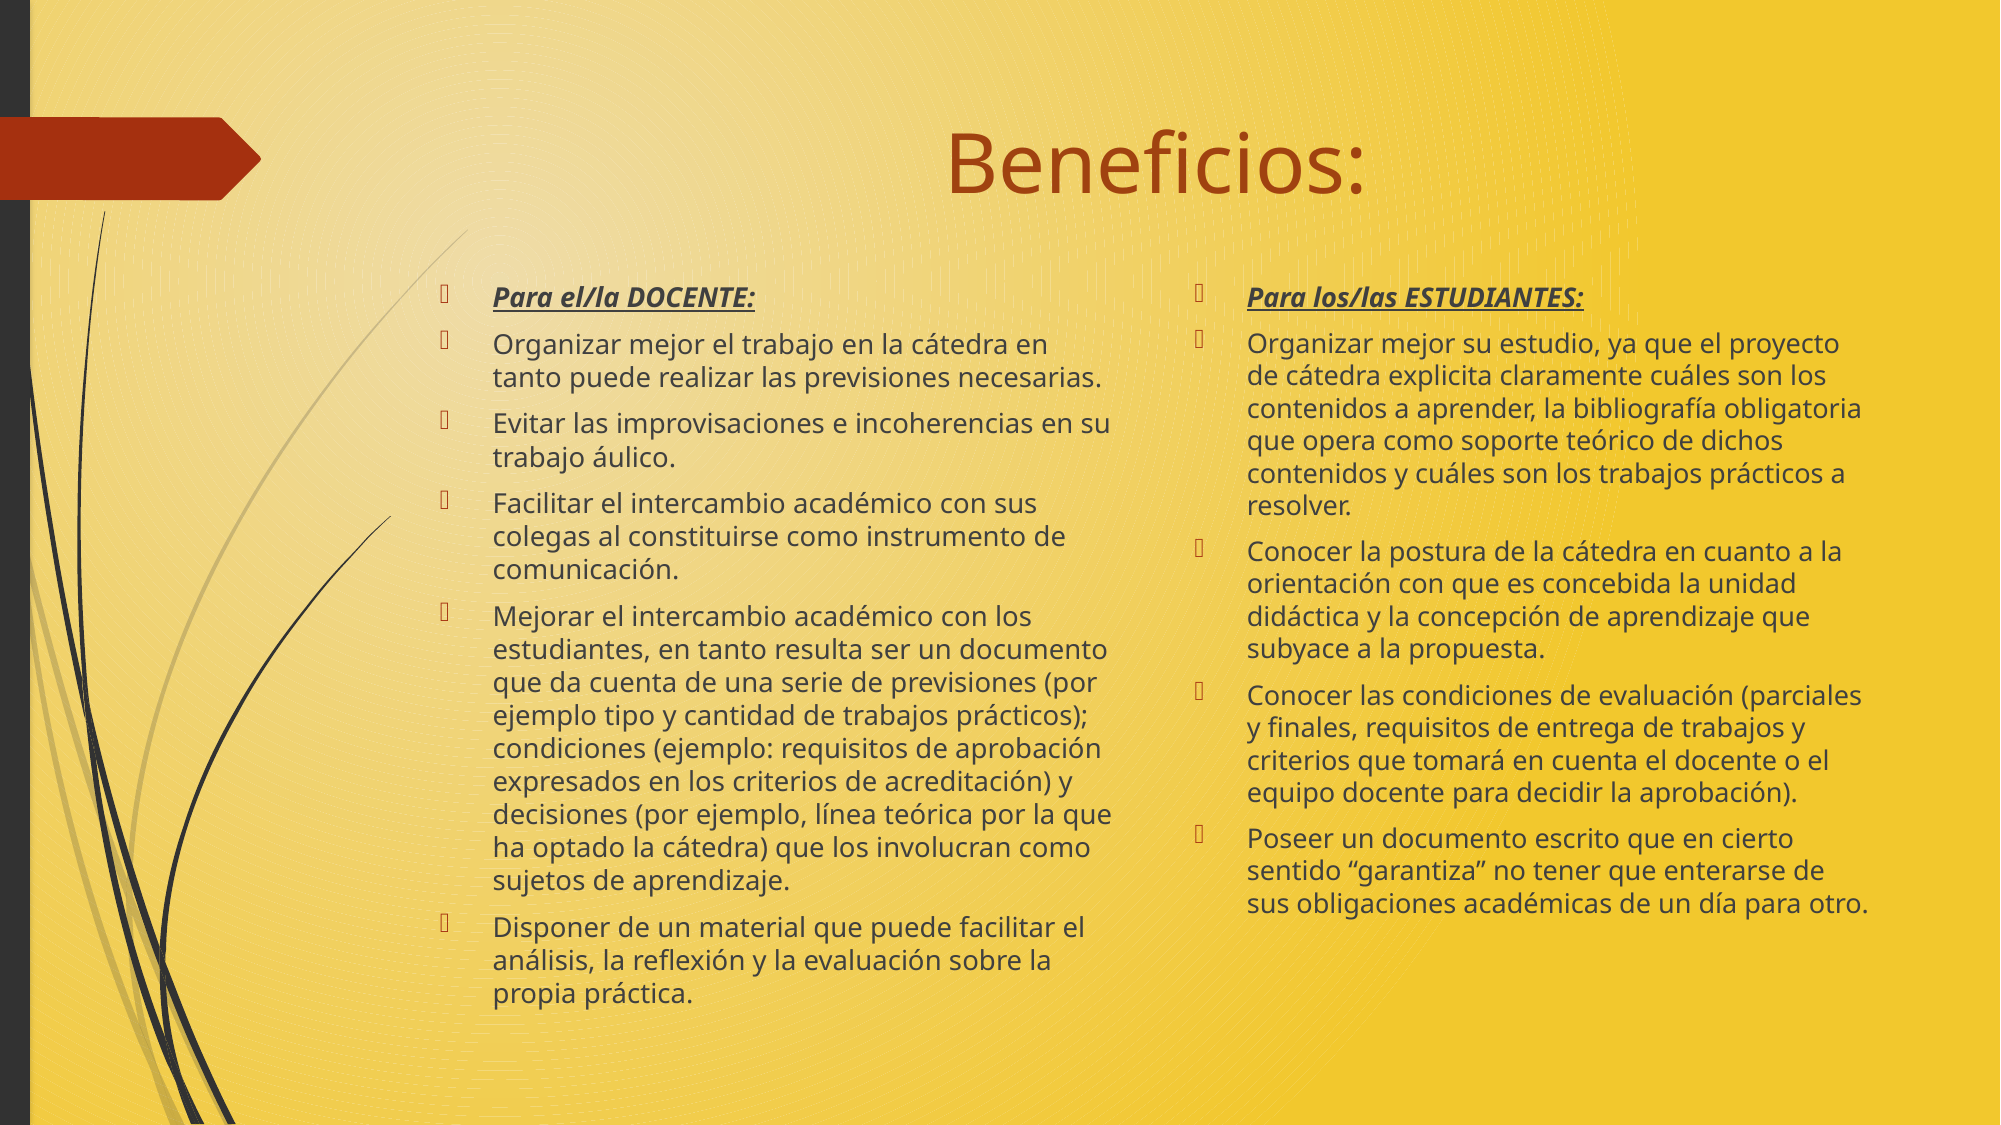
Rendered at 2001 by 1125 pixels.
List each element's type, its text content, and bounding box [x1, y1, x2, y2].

list Para los/las ESTUDIANTES: Organizar mejor su estudio, ya que el proyecto de cátedra explicita claramente cuáles son los contenidos a aprender, la bibliografía obligatoria que opera como soporte teórico de dichos contenidos y cuáles son los trabajos prácticos a resolver. Conocer la postura de la cátedra en cuanto a la orientación con que es concebida la unidad didáctica y la concepción de aprendizaje que subyace a la propuesta. Conocer las condiciones de evaluación (parciales y finales, requisitos de entrega de trabajos y criterios que tomará en cuenta el docente o el equipo docente para decidir la aprobación). Poseer un documento escrito que en cierto sentido “garantiza” no tener que enterarse de sus obligaciones académicas de un día para otro. [1179, 272, 1888, 969]
list Para el/la DOCENTE: Organizar mejor el trabajo en la cátedra en tanto puede realizar las previsiones necesarias. Evitar las improvisaciones e incoherencias en su trabajo áulico. Facilitar el intercambio académico con sus colegas al constituirse como instrumento de comunicación. Mejorar el intercambio académico con los estudiantes, en tanto resulta ser un documento que da cuenta de una serie de previsiones (por ejemplo tipo y cantidad de trabajos prácticos); condiciones (ejemplo: requisitos de aprobación expresados en los criterios de acreditación) y decisiones (por ejemplo, línea teórica por la que ha optado la cátedra) que los involucran como sujetos de aprendizaje. Disponer de un material que puede facilitar el análisis, la reflexión y la evaluación sobre la propia práctica. [424, 272, 1133, 1031]
title Beneficios: [425, 102, 1888, 313]
